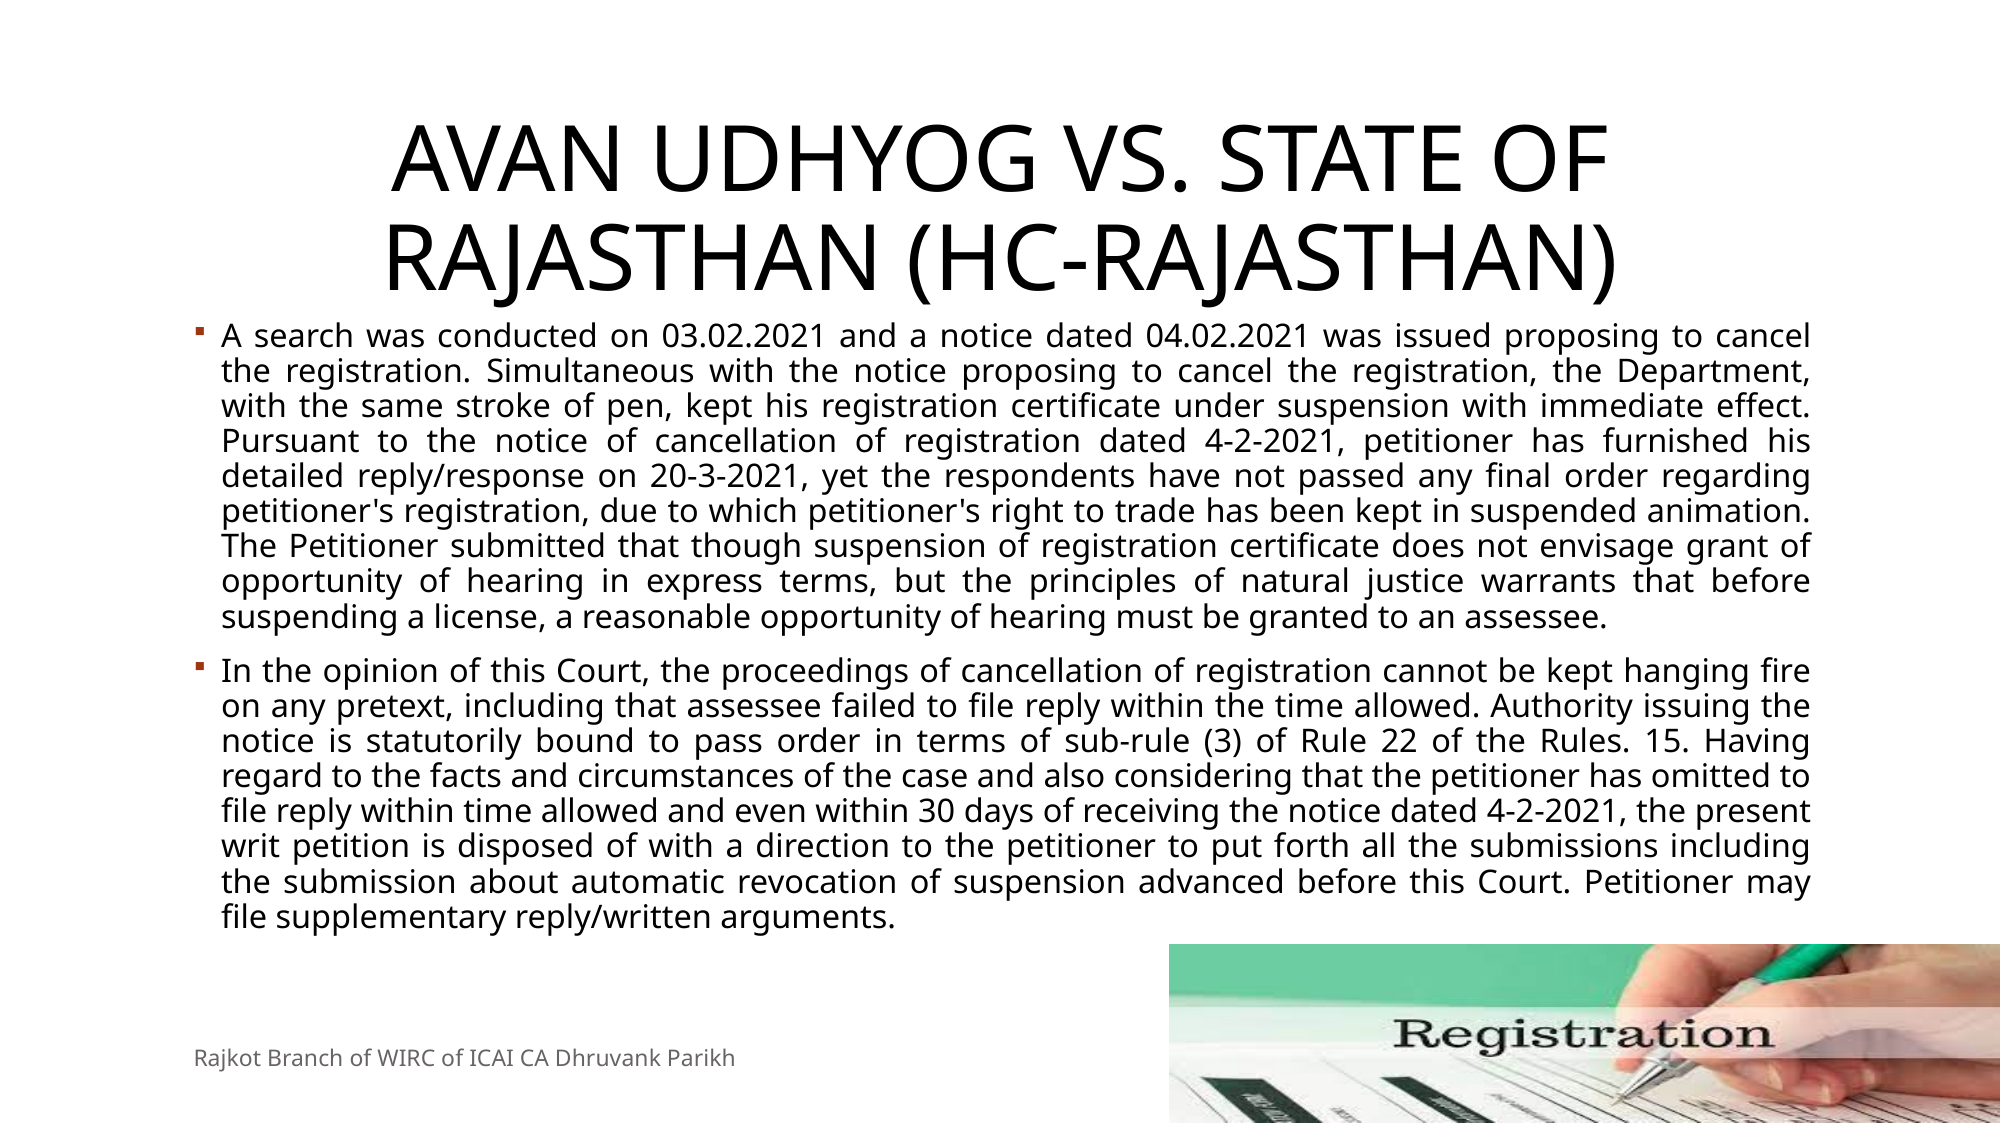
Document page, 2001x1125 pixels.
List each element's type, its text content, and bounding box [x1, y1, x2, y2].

picture [1169, 944, 2000, 1123]
footer Rajkot Branch of WIRC of ICAI CA Dhruvank Parikh [178, 1028, 1169, 1089]
list A search was conducted on 03.02.2021 and a notice dated 04.02.2021 was issued proposing to cancel the registration. Simultaneous with the notice proposing to cancel the registration, the Department, with the same stroke of pen, kept his registration certificate under suspension with immediate effect. Pursuant to the notice of cancellation of registration dated 4-2-2021, petitioner has furnished his detailed reply/response on 20-3-2021, yet the respondents have not passed any final order regarding petitioner's registration, due to which petitioner's right to trade has been kept in suspended animation. The Petitioner submitted that though suspension of registration certificate does not envisage grant of opportunity of hearing in express terms, but the principles of natural justice warrants that before suspending a license, a reasonable opportunity of hearing must be granted to an assessee. In the opinion of this Court, the proceedings of cancellation of registration cannot be kept hanging fire on any pretext, including that assessee failed to file reply within the time allowed. Authority issuing the notice is statutorily bound to pass order in terms of sub-rule (3) of Rule 22 of the Rules. 15. Having regard to the facts and circumstances of the case and also considering that the petitioner has omitted to file reply within time allowed and even within 30 days of receiving the notice dated 4-2-2021, the present writ petition is disposed of with a direction to the petitioner to put forth all the submissions including the submission about automatic revocation of suspension advanced before this Court. Petitioner may file supplementary reply/written arguments. [178, 311, 1829, 977]
title Avan Udhyog vs. State of Rajasthan (HC-Rajasthan) [175, 79, 1826, 344]
